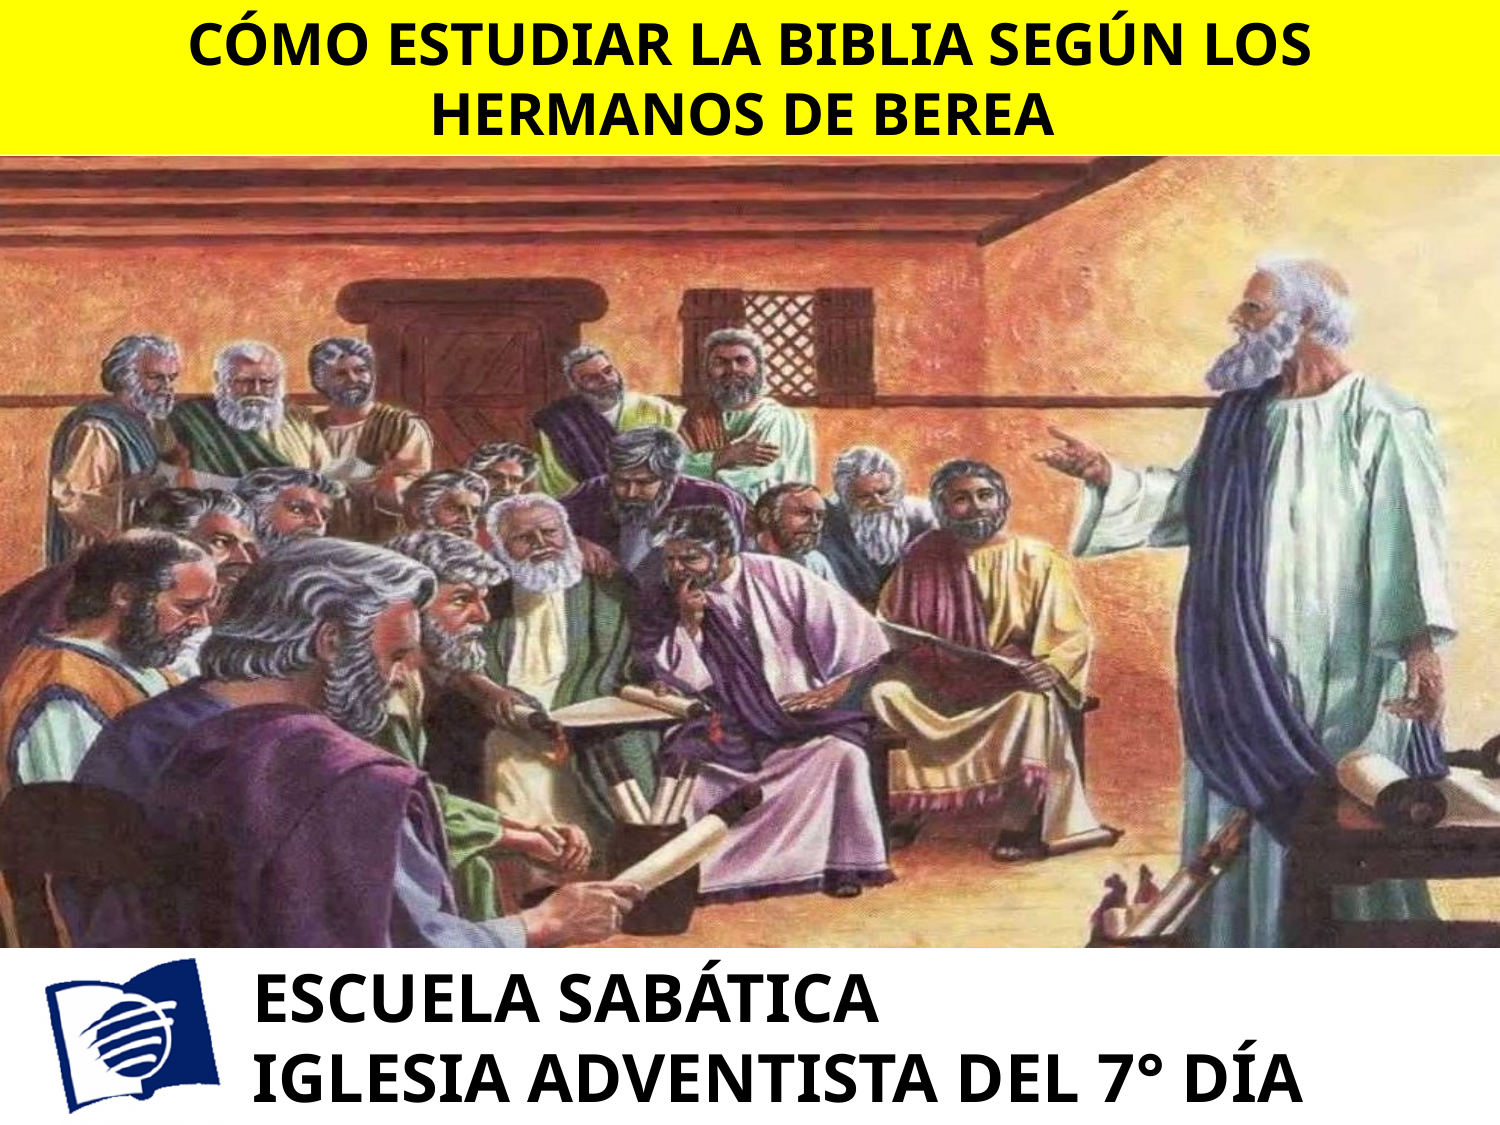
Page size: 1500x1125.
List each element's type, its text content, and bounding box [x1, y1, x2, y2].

text_box CÓMO ESTUDIAR LA BIBLIA SEGÚN LOS HERMANOS DE BEREA [0, 0, 1500, 155]
text_box ESCUELA SABÁTICA IGLESIA ADVENTISTA DEL 7° DÍA [237, 948, 1500, 1123]
picture [0, 156, 1500, 1125]
